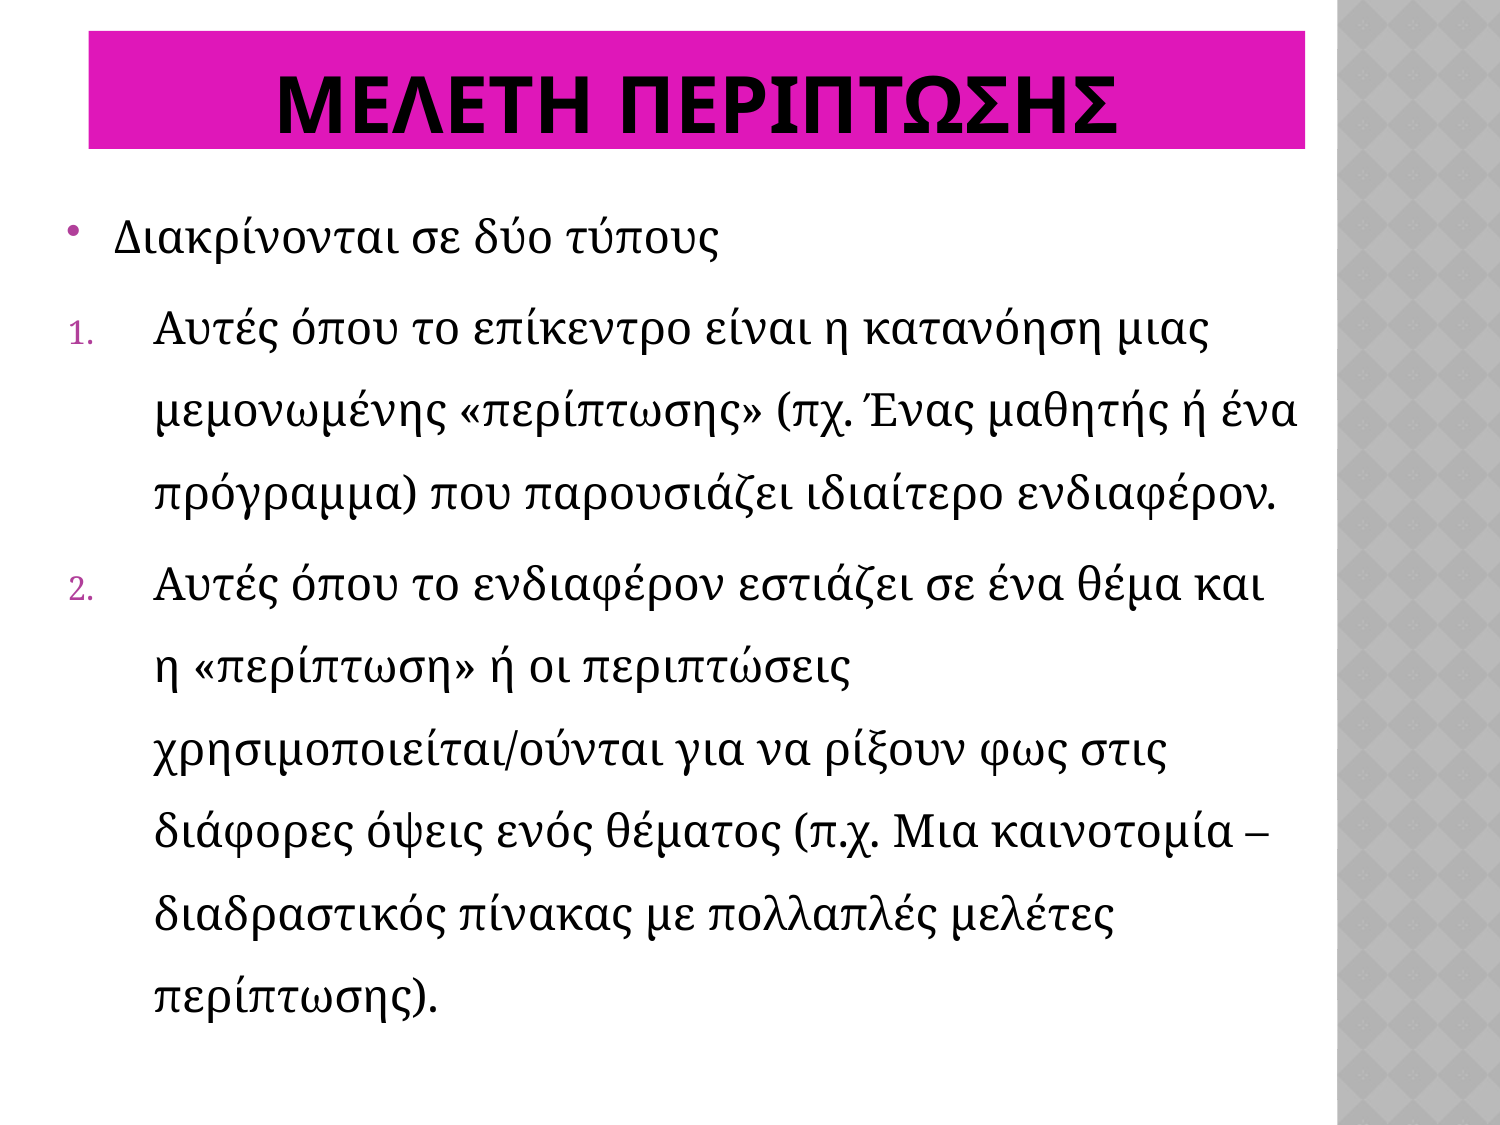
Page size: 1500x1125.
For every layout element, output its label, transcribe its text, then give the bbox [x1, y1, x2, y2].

list Διακρίνονται σε δύο τύπους Αυτές όπου το επίκεντρο είναι η κατανόηση μιας μεμονωμένης «περίπτωσης» (πχ. Ένας μαθητής ή ένα πρόγραμμα) που παρουσιάζει ιδιαίτερο ενδιαφέρον. Αυτές όπου το ενδιαφέρον εστιάζει σε ένα θέμα και η «περίπτωση» ή οι περιπτώσεις χρησιμοποιείται/ούνται για να ρίξουν φως στις διάφορες όψεις ενός θέματος (π.χ. Μια καινοτομία – διαδραστικός πίνακας με πολλαπλές μελέτες περίπτωσης). [53, 172, 1317, 1059]
title Μελετη περιπτωσησ [88, 30, 1306, 149]
